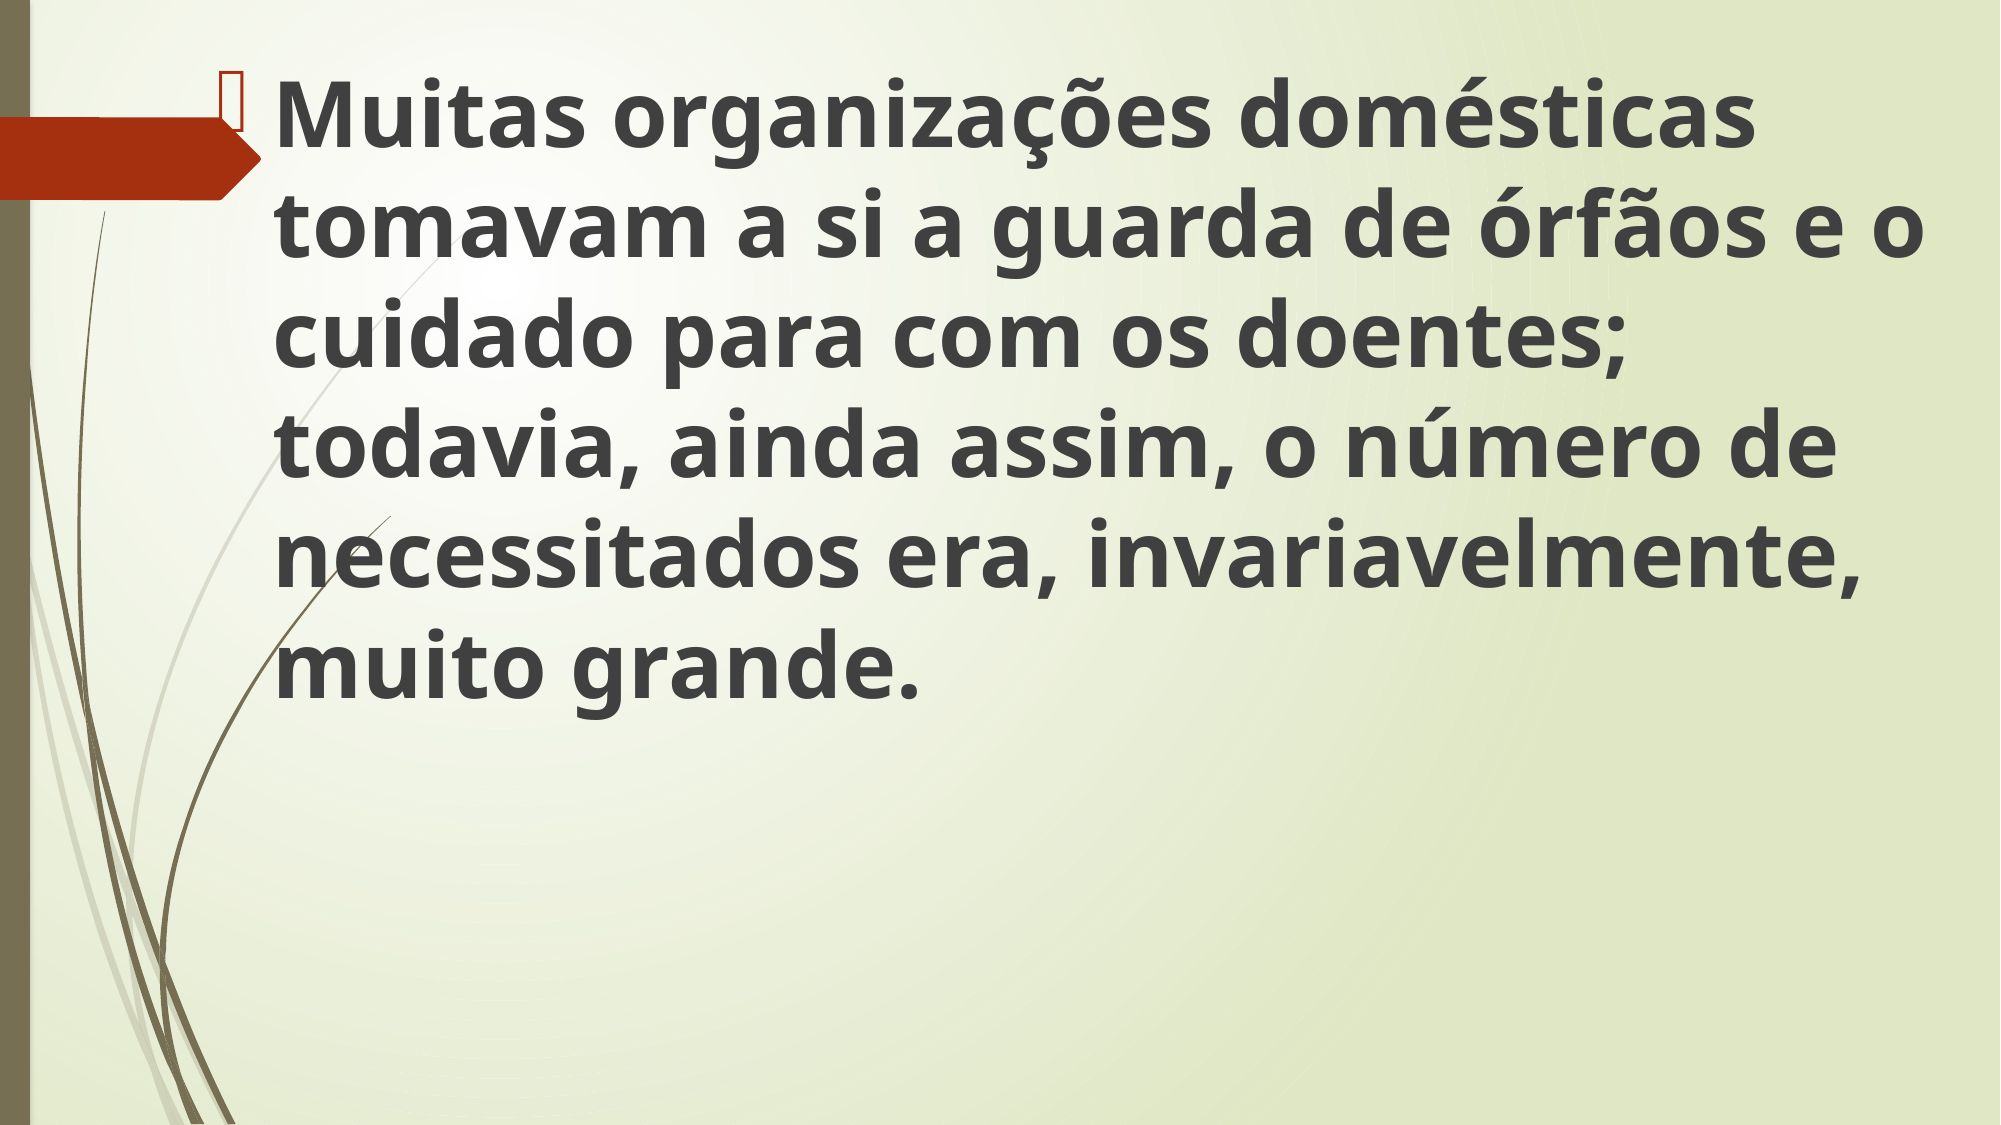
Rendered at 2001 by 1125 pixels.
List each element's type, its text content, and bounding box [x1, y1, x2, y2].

list Muitas organizações domésticas tomavam a si a guarda de órfãos e o cuidado para com os doentes; todavia, ainda assim, o número de necessitados era, invariavelmente, muito grande. [201, 0, 2000, 1125]
